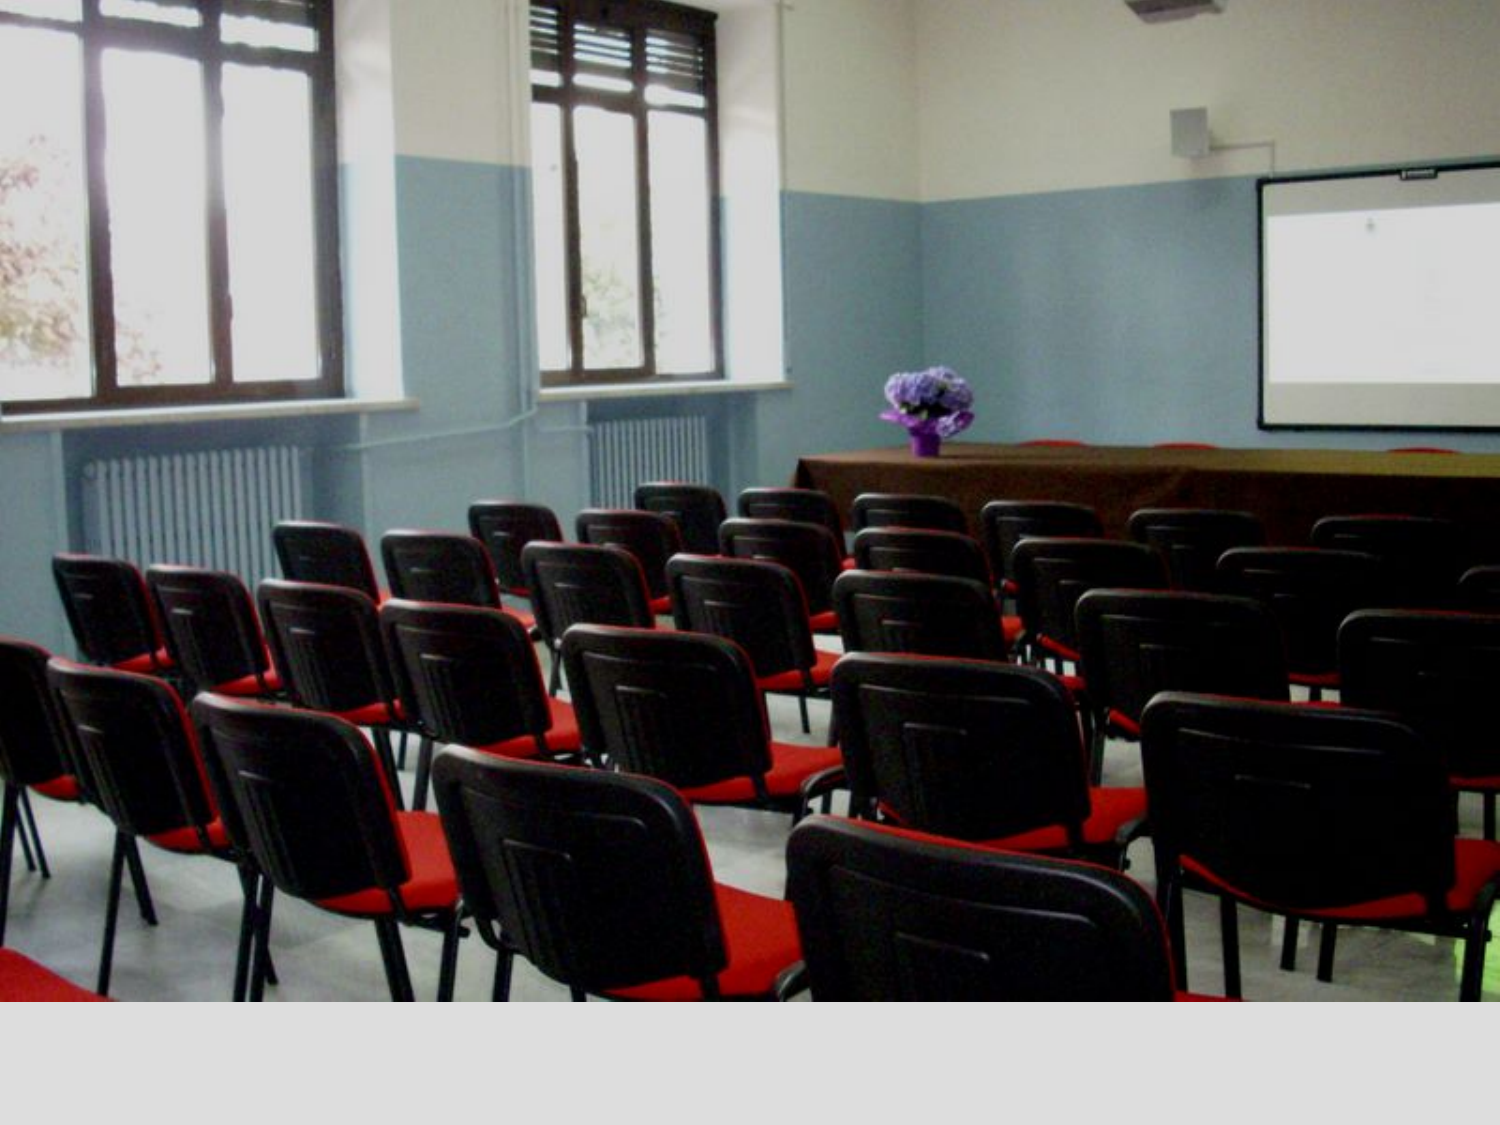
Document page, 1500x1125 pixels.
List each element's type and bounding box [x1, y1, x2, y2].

picture [0, 0, 1500, 1002]
